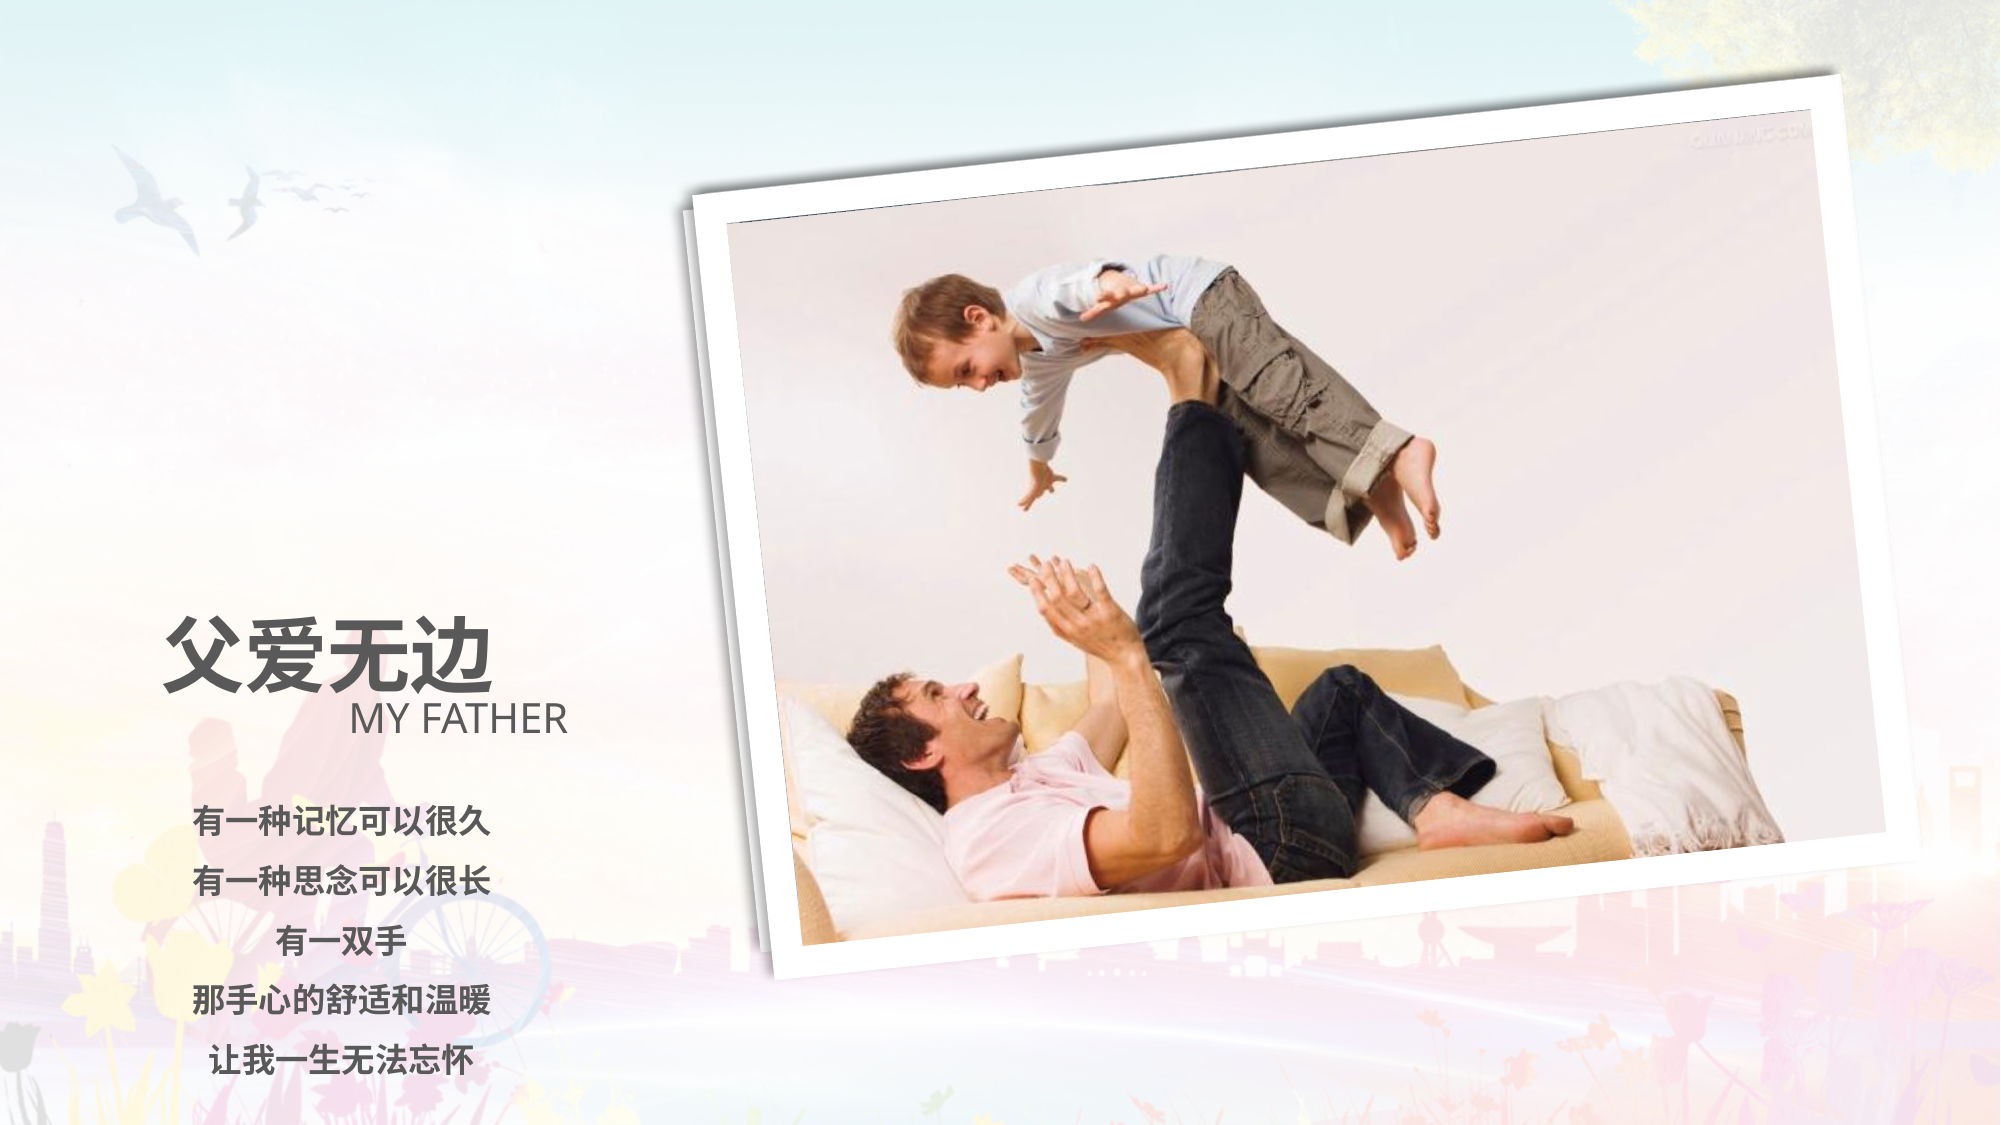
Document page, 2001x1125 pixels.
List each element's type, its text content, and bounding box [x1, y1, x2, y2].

text_box 父爱无边 [146, 595, 651, 711]
text_box 有一种记忆可以很久 有一种思念可以很长 有一双手 那手心的舒适和温暖 让我一生无法忘怀 [83, 772, 601, 1087]
picture [0, 0, 2000, 1125]
text_box MY FATHER [333, 684, 630, 750]
